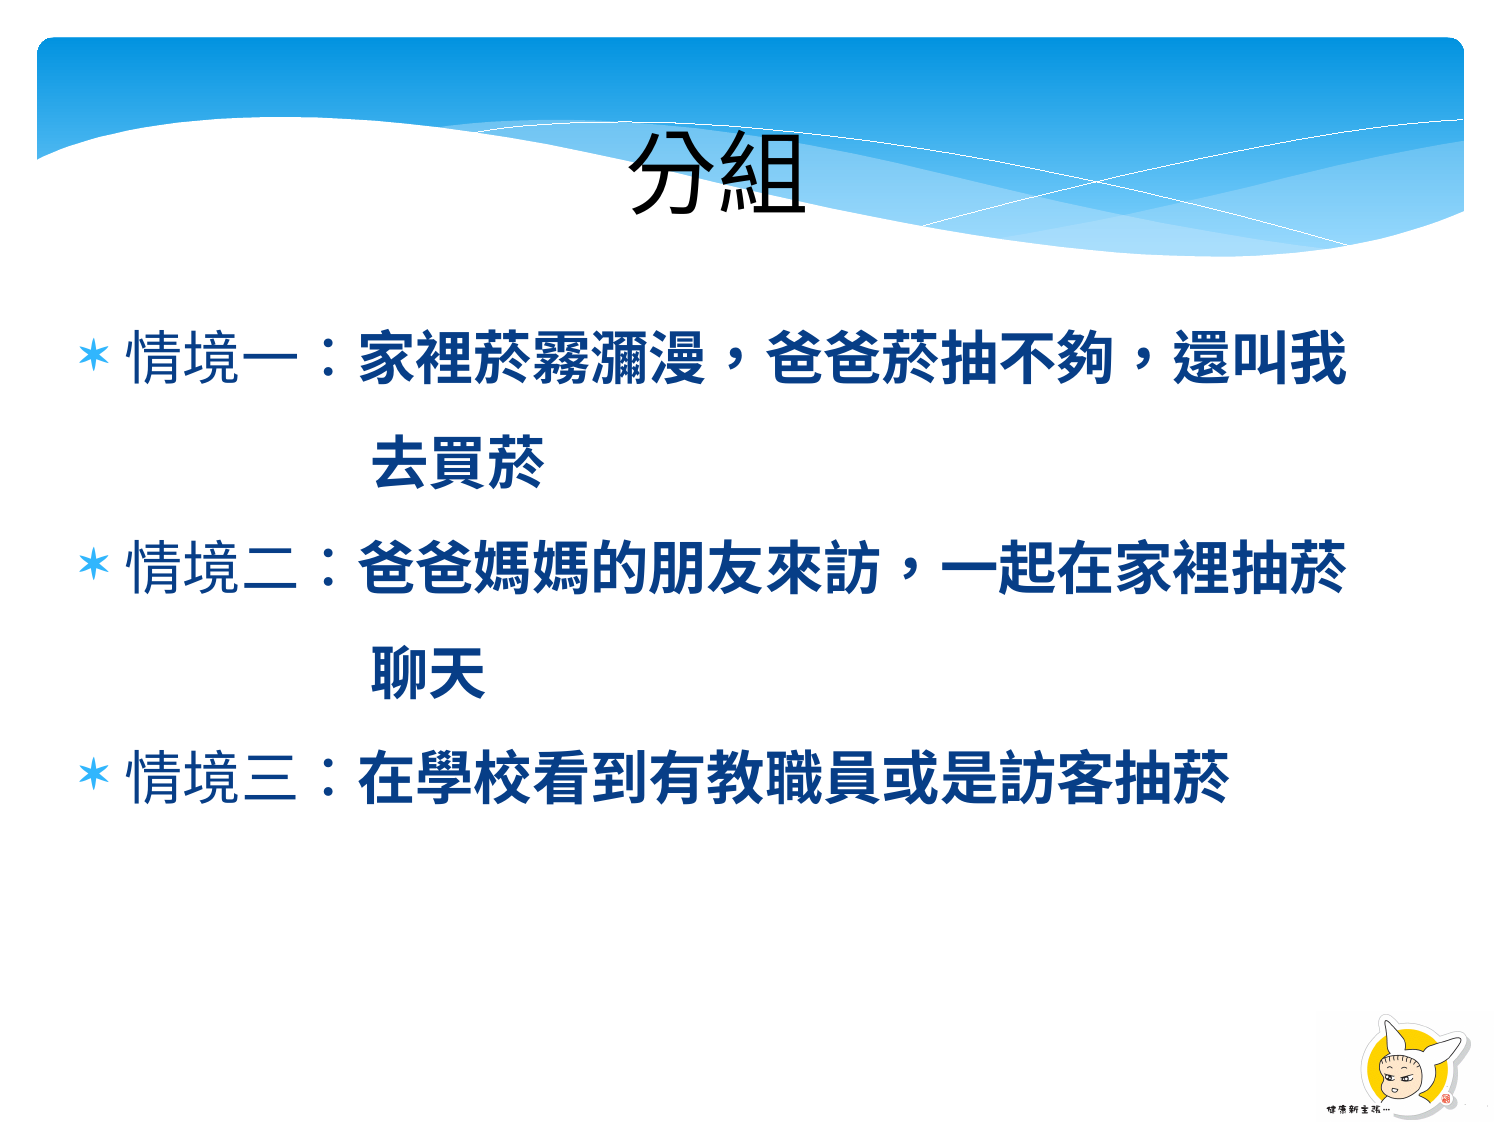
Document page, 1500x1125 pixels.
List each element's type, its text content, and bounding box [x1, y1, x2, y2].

text_box 情境一：家裡菸霧瀰漫，爸爸菸抽不夠，還叫我 去買菸 情境二：爸爸媽媽的朋友來訪，一起在家裡抽菸 聊天 情境三：在學校看到有教職員或是訪客抽菸 [64, 278, 1415, 941]
picture [1316, 1011, 1494, 1122]
text_box 分組 [112, 108, 1323, 278]
